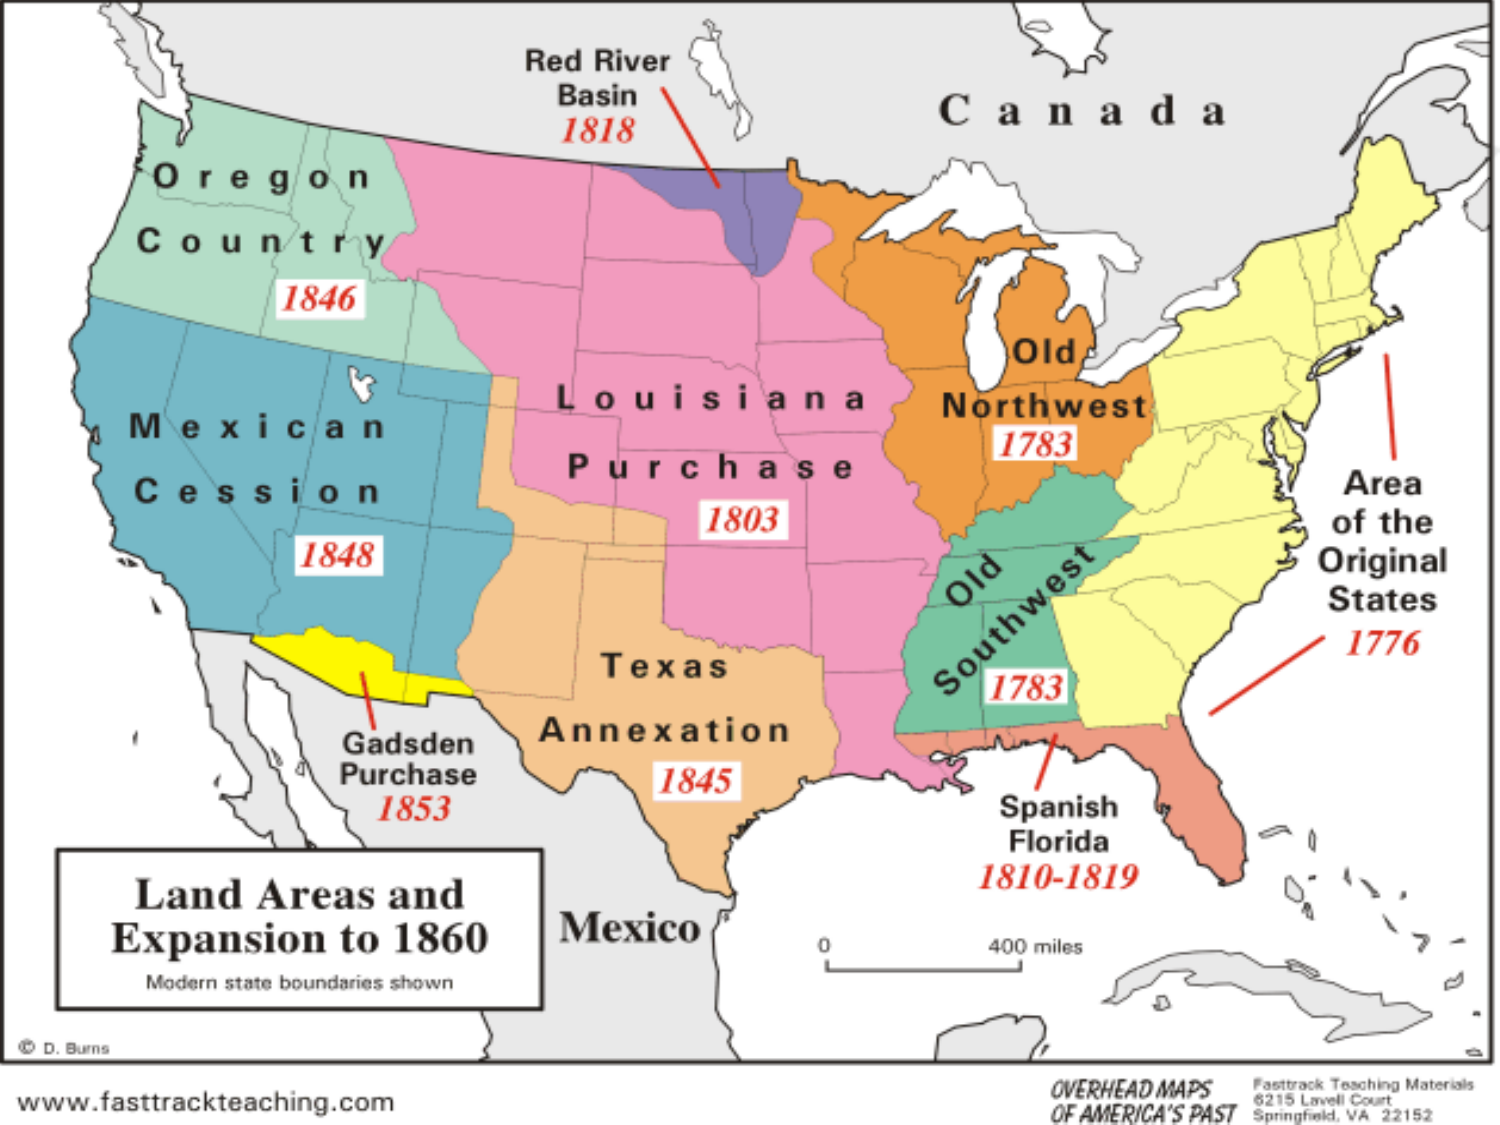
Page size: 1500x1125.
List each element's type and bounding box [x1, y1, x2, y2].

list [0, 0, 1500, 1125]
